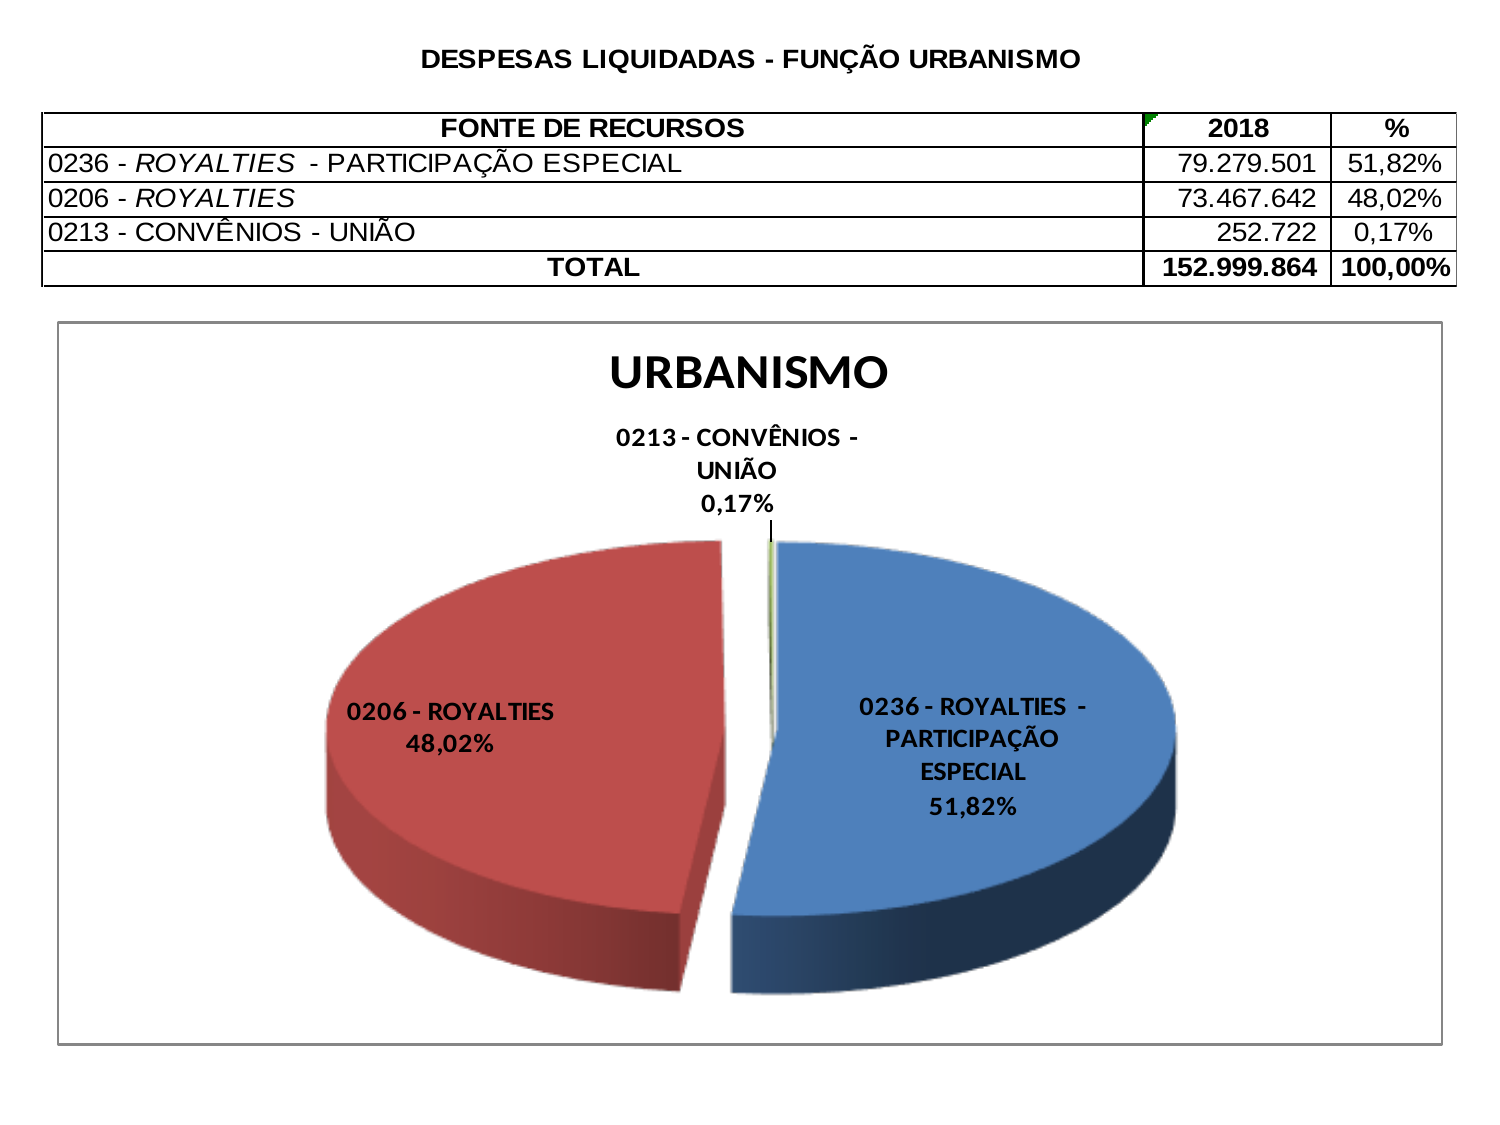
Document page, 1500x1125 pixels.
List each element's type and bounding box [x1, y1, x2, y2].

picture [41, 42, 1459, 1083]
